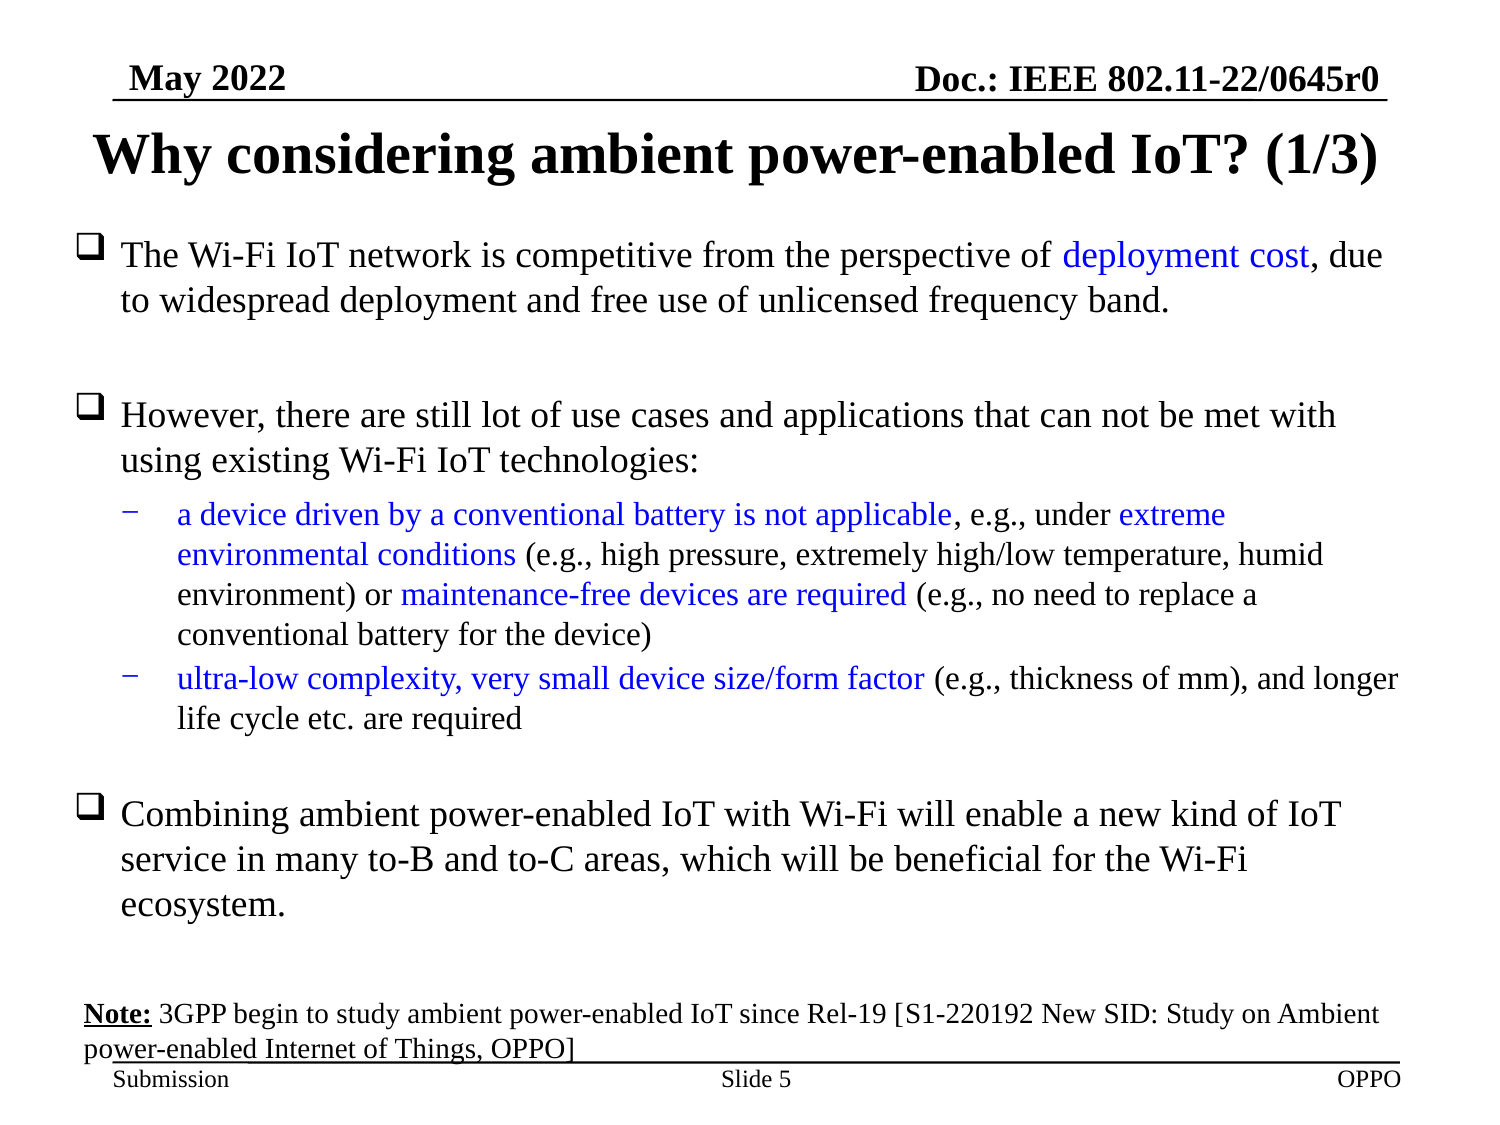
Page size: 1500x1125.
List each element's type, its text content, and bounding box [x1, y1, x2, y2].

text_box Doc.: IEEE 802.11-22/0645r0 [899, 46, 1413, 107]
text_box The Wi-Fi IoT network is competitive from the perspective of deployment cost, due to widespread deployment and free use of unlicensed frequency band. However, there are still lot of use cases and applications that can not be met with using existing Wi-Fi IoT technologies: a device driven by a conventional battery is not applicable, e.g., under extreme environmental conditions (e.g., high pressure, extremely high/low temperature, humid environment) or maintenance-free devices are required (e.g., no need to replace a conventional battery for the device) ultra-low complexity, very small device size/form factor (e.g., thickness of mm), and longer life cycle etc. are required Combining ambient power-enabled IoT with Wi-Fi will enable a new kind of IoT service in many to-B and to-C areas, which will be beneficial for the Wi-Fi ecosystem. Note: 3GPP begin to study ambient power-enabled IoT since Rel-19 [S1-220192 New SID: Study on Ambient power-enabled Internet of Things, OPPO] [58, 222, 1425, 1080]
slide_number Slide 5 [712, 1061, 800, 1093]
title Why considering ambient power-enabled IoT? (1/3) [58, 112, 1413, 188]
text_box May 2022 [114, 45, 493, 100]
footer OPPO [949, 1061, 1402, 1093]
